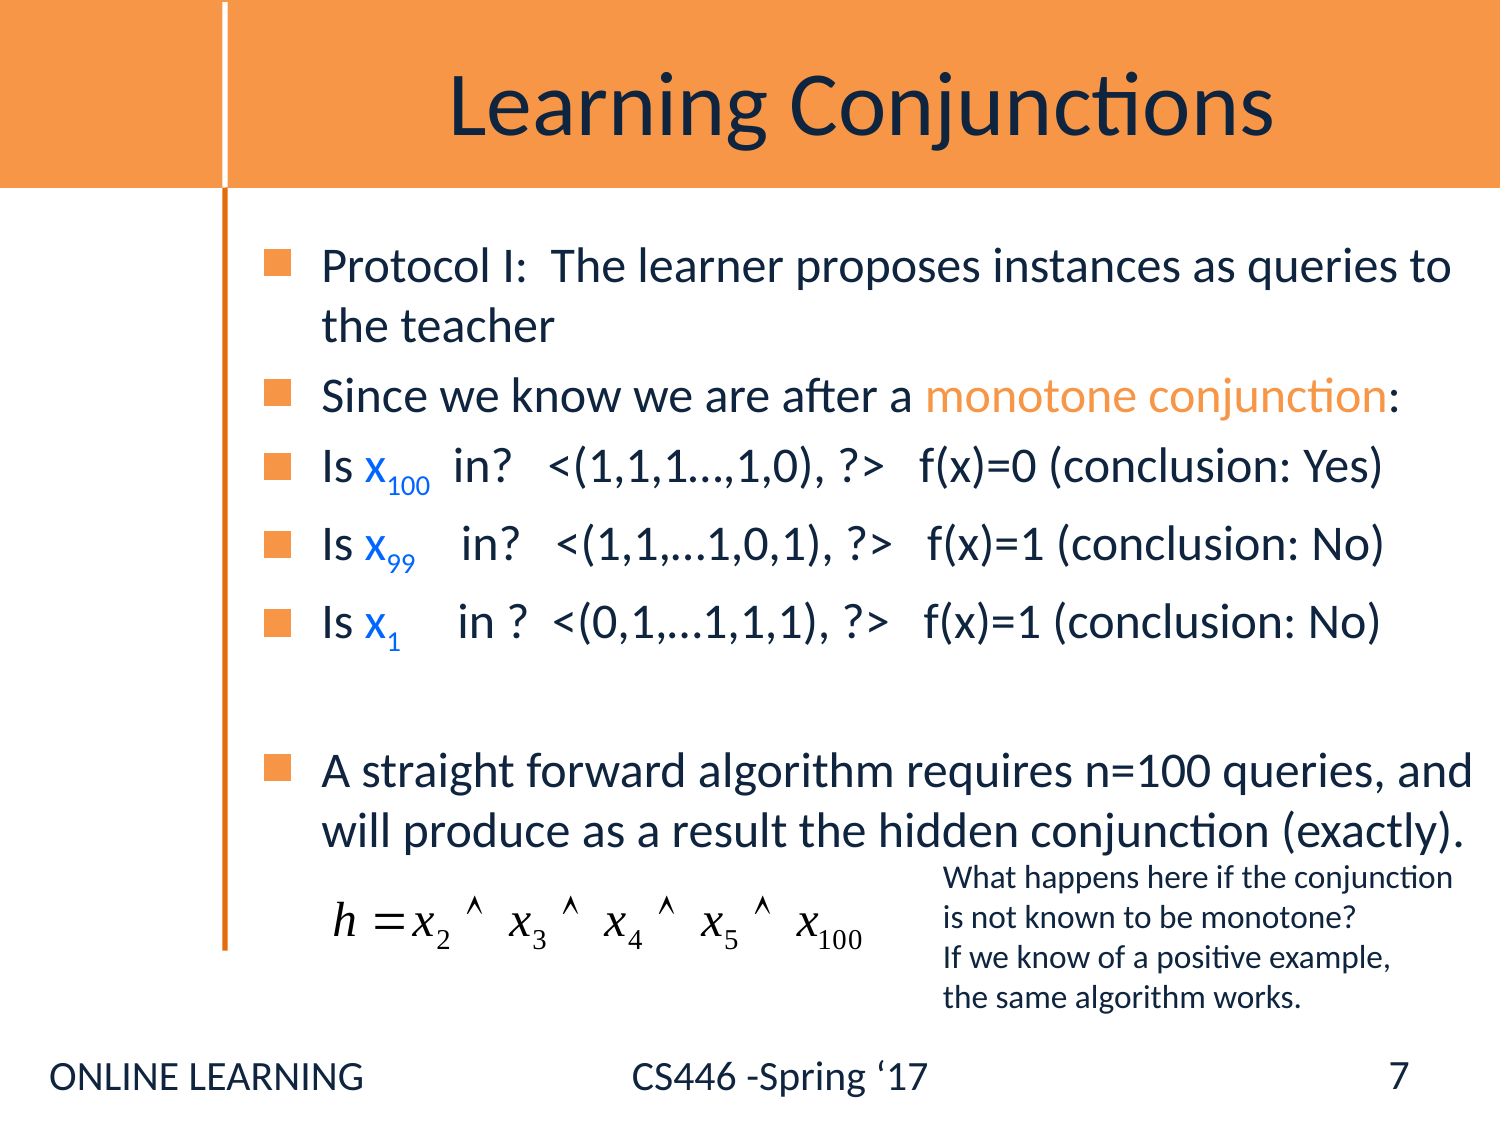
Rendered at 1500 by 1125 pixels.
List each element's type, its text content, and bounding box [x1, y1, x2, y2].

list Protocol I: The learner proposes instances as queries to the teacher Since we know we are after a monotone conjunction: Is x100 in? <(1,1,1…,1,0), ?> f(x)=0 (conclusion: Yes) Is x99 in? <(1,1,…1,0,1), ?> f(x)=1 (conclusion: No) Is x1 in ? <(0,1,…1,1,1), ?> f(x)=1 (conclusion: No) A straight forward algorithm requires n=100 queries, and will produce as a result the hidden conjunction (exactly). [249, 224, 1500, 968]
picture [264, 453, 291, 480]
picture [264, 249, 291, 276]
picture [264, 609, 291, 637]
title Learning Conjunctions [225, 5, 1500, 193]
picture [264, 531, 291, 558]
slide_number 7 [1074, 1042, 1425, 1103]
text_box What happens here if the conjunction is not known to be monotone? If we know of a positive example, the same algorithm works. [928, 848, 1477, 1023]
picture [264, 379, 291, 406]
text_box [324, 887, 868, 962]
picture [264, 754, 291, 781]
